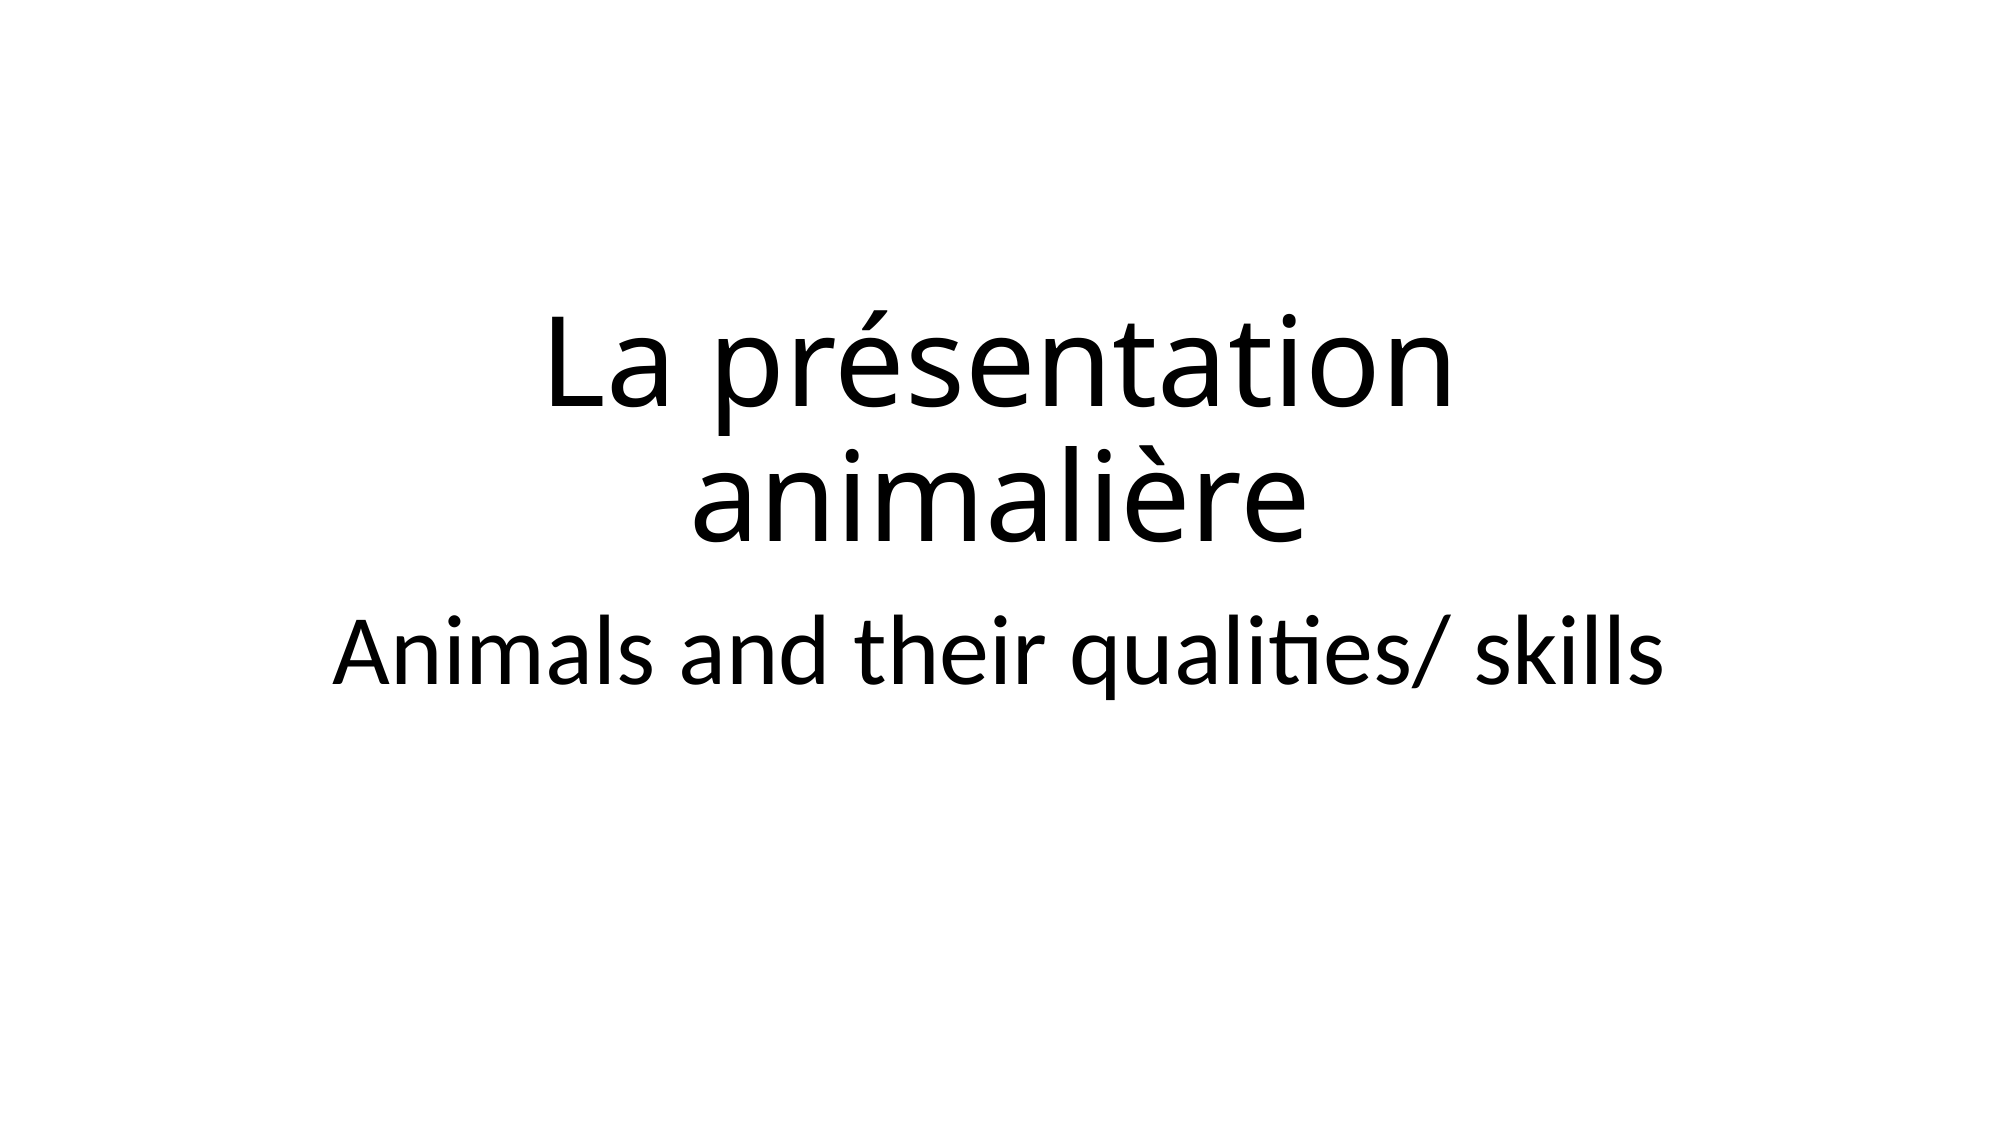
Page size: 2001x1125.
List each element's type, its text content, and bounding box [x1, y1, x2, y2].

subtitle Animals and their qualities/ skills [249, 590, 1750, 863]
title La présentation animalière [249, 184, 1750, 576]
